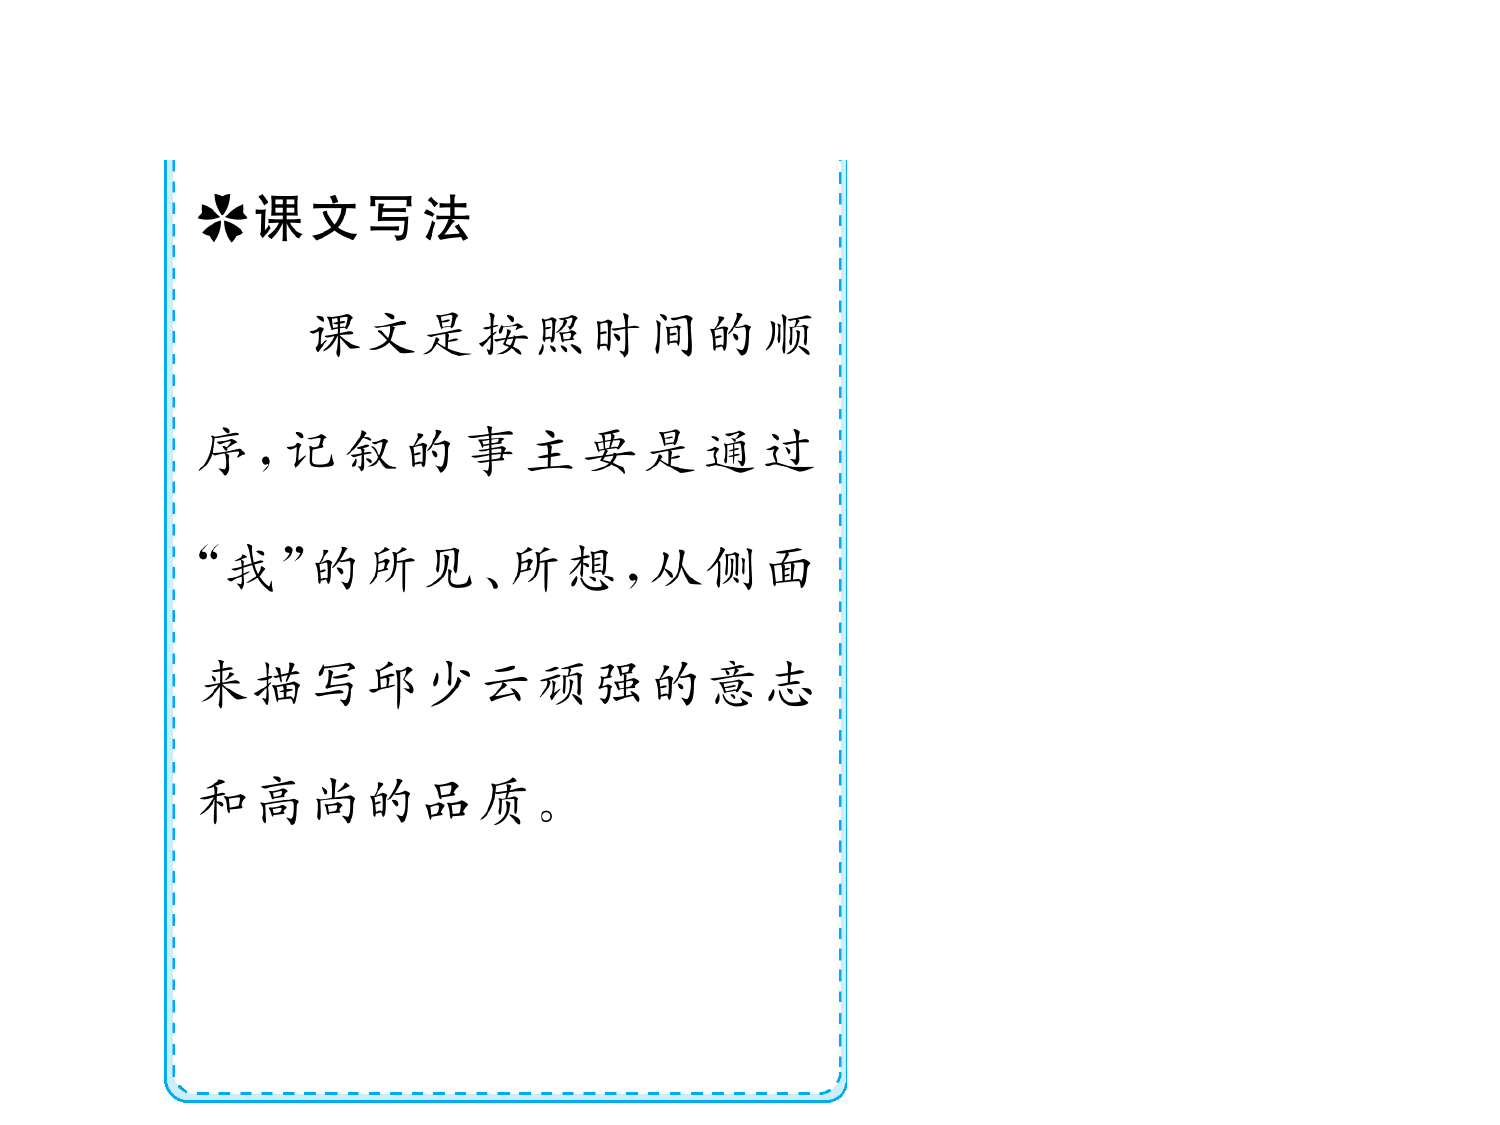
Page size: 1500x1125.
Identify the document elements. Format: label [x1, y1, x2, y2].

picture [168, 160, 845, 1099]
picture [159, 160, 870, 1106]
